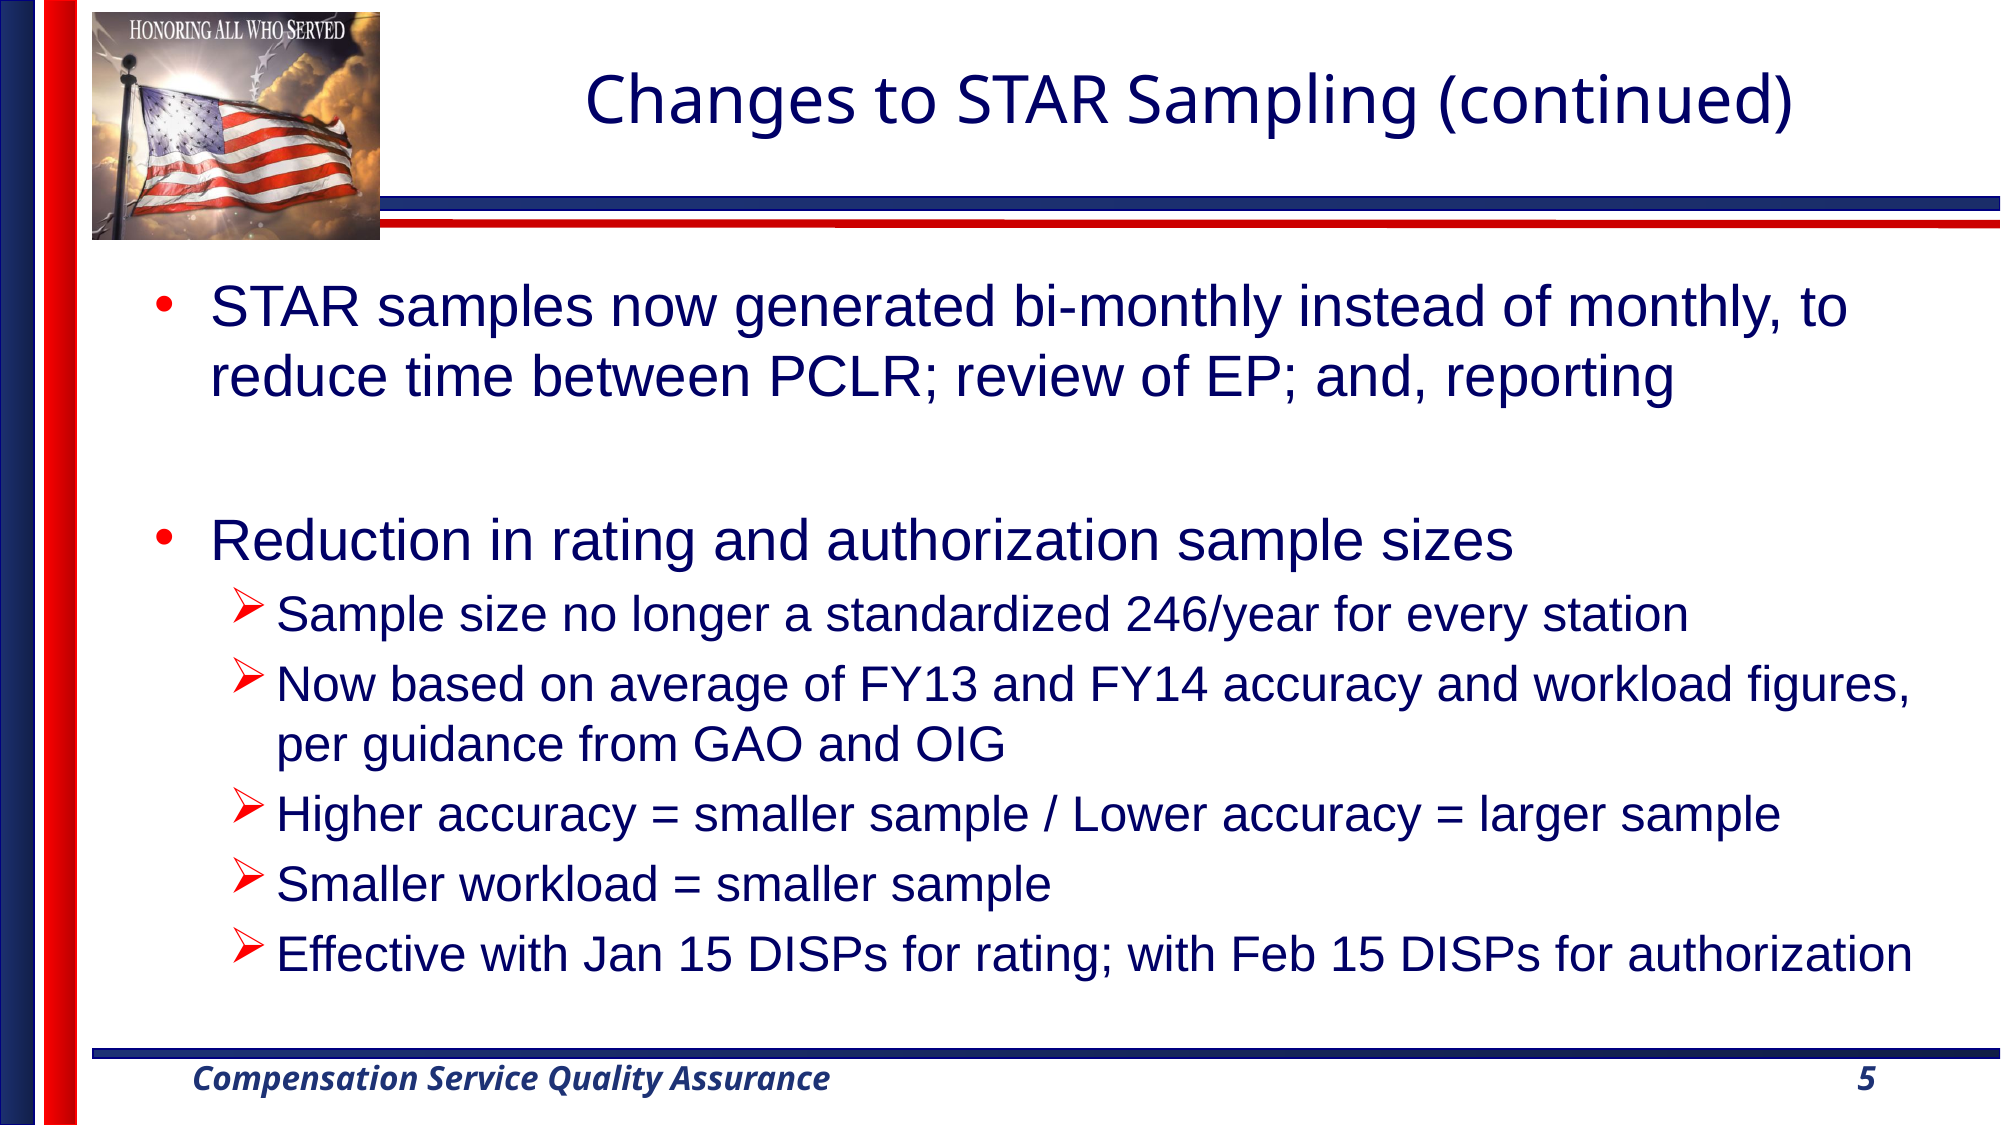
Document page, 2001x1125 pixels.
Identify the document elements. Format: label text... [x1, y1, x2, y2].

title Changes to STAR Sampling (continued) [379, 0, 2000, 194]
picture [92, 12, 380, 240]
list STAR samples now generated bi-monthly instead of monthly, to reduce time between PCLR; review of EP; and, reporting Reduction in rating and authorization sample sizes Sample size no longer a standardized 246/year for every station Now based on average of FY13 and FY14 accuracy and workload figures, per guidance from GAO and OIG Higher accuracy = smaller sample / Lower accuracy = larger sample Smaller workload = smaller sample Effective with Jan 15 DISPs for rating; with Feb 15 DISPs for authorization [138, 260, 1935, 1031]
slide_number 5 [1733, 1042, 2000, 1118]
